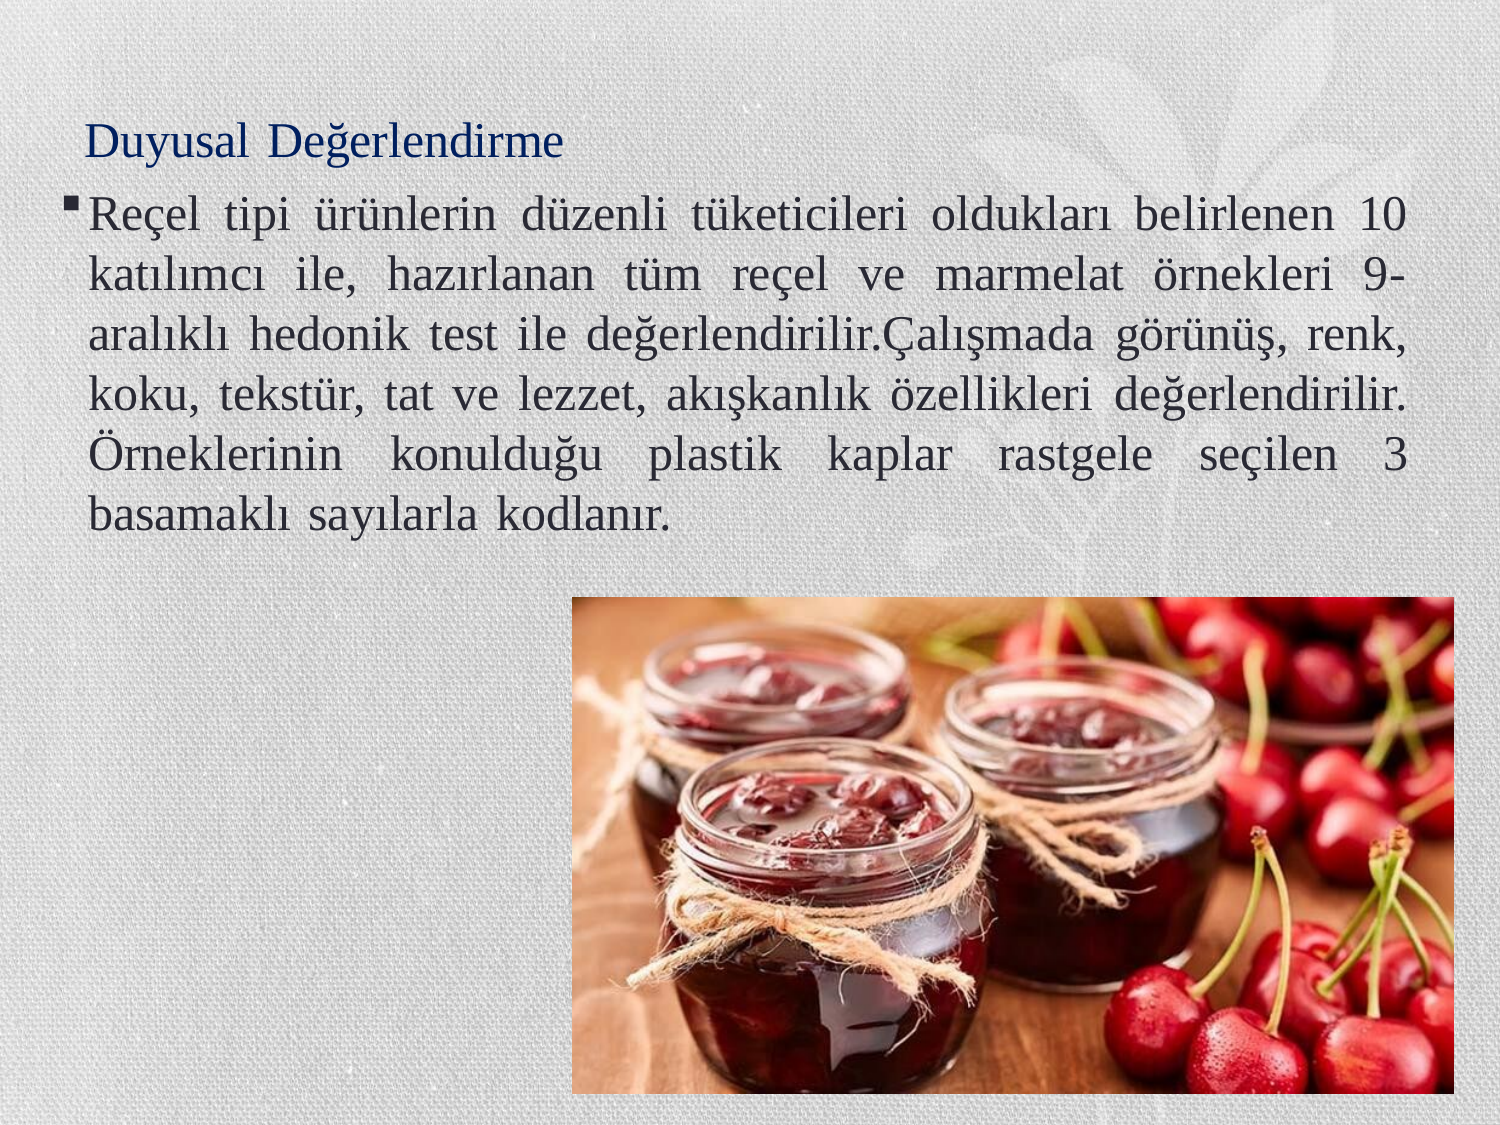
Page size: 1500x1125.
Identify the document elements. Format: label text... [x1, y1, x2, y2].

text_box Duyusal Değerlendirme Reçel tipi ürünlerin düzenli tüketicileri oldukları belirlenen 10 katılımcı ile, hazırlanan tüm reçel ve marmelat örnekleri 9- aralıklı hedonik test ile değerlendirilir.Çalışmada görünüş, renk, koku, tekstür, tat ve lezzet, akışkanlık özellikleri değerlendirilir. Örneklerinin konulduğu plastik kaplar rastgele seçilen 3 basamaklı sayılarla kodlanır. [57, 92, 1409, 540]
picture [0, 0, 1500, 1125]
